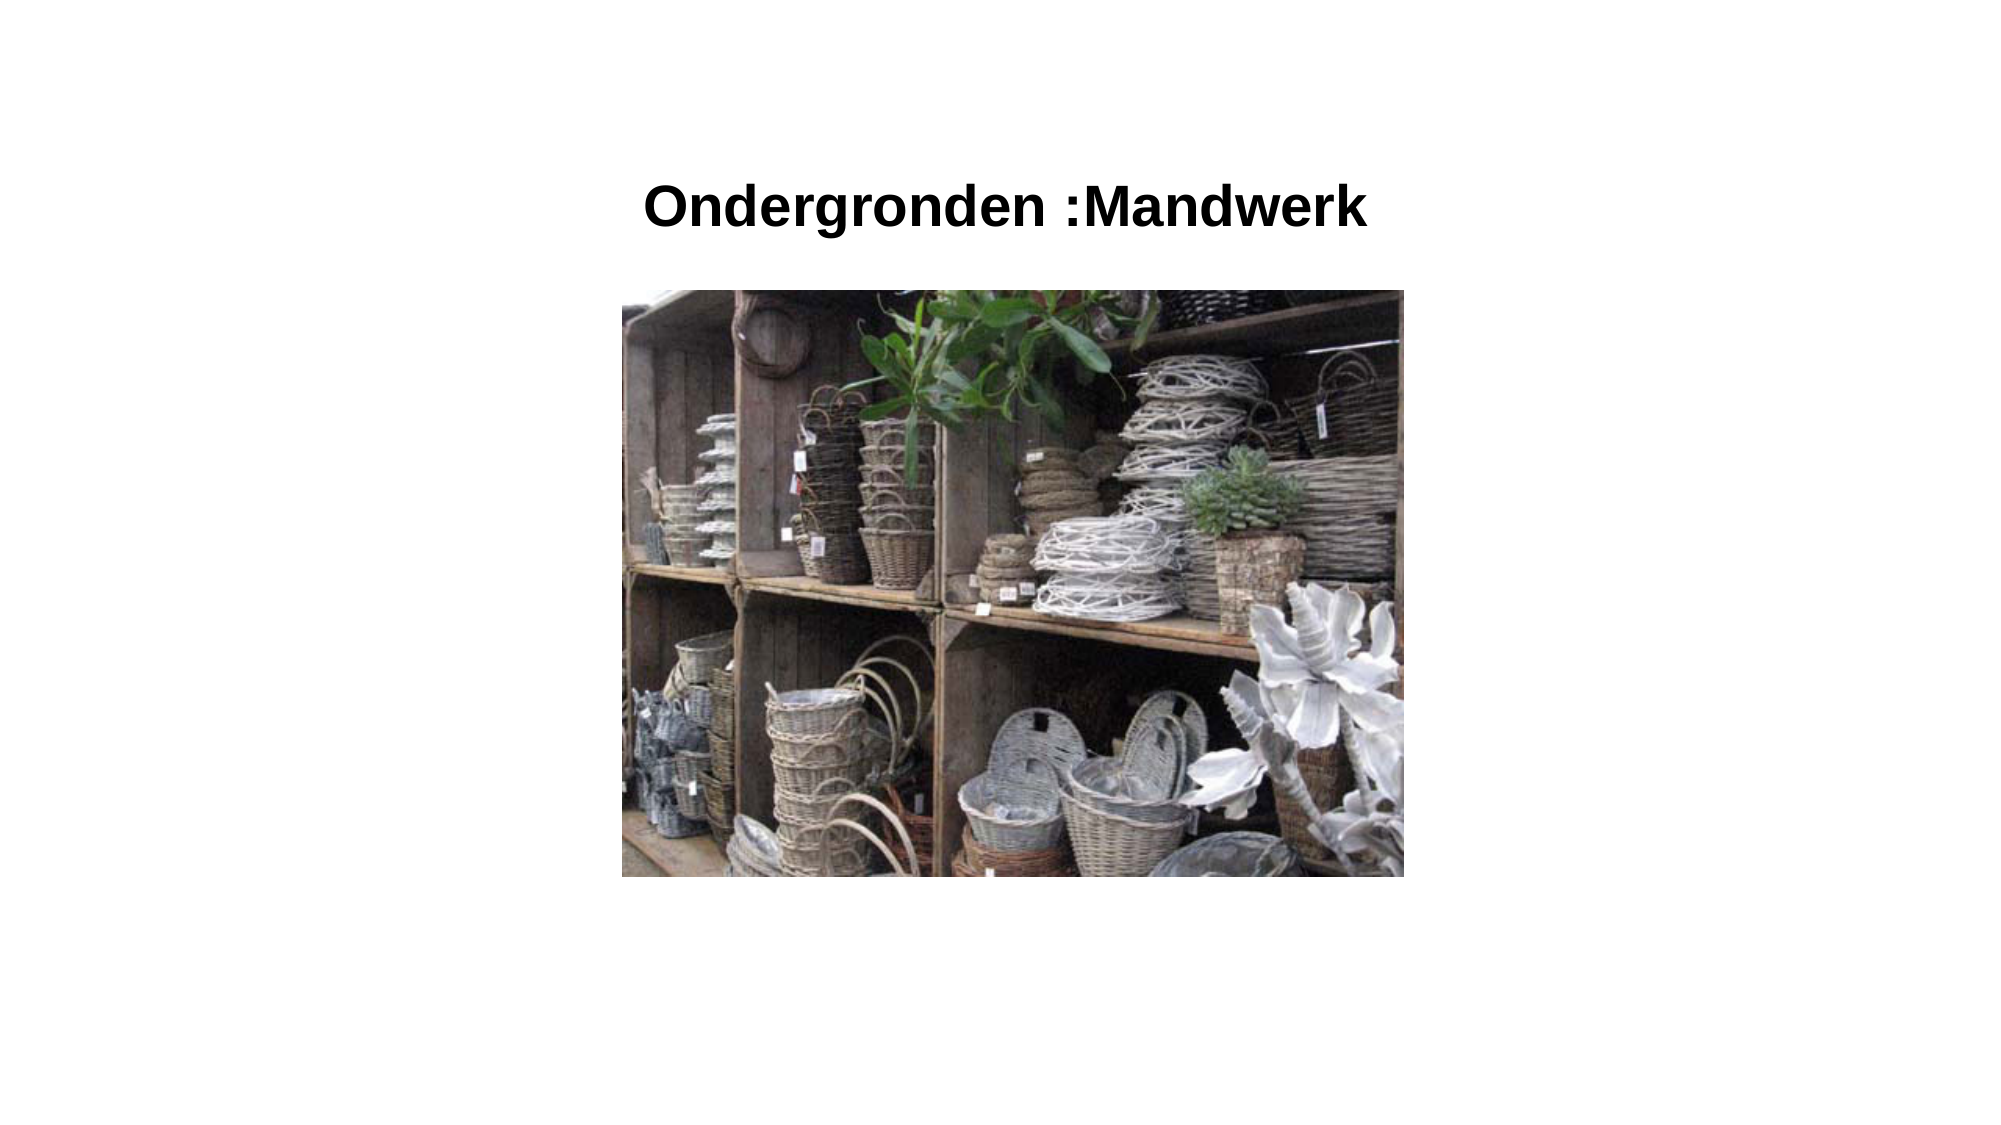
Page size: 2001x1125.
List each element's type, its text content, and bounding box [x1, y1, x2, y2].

text_box Ondergronden :Mandwerk [444, 160, 1567, 246]
picture [621, 290, 1404, 877]
